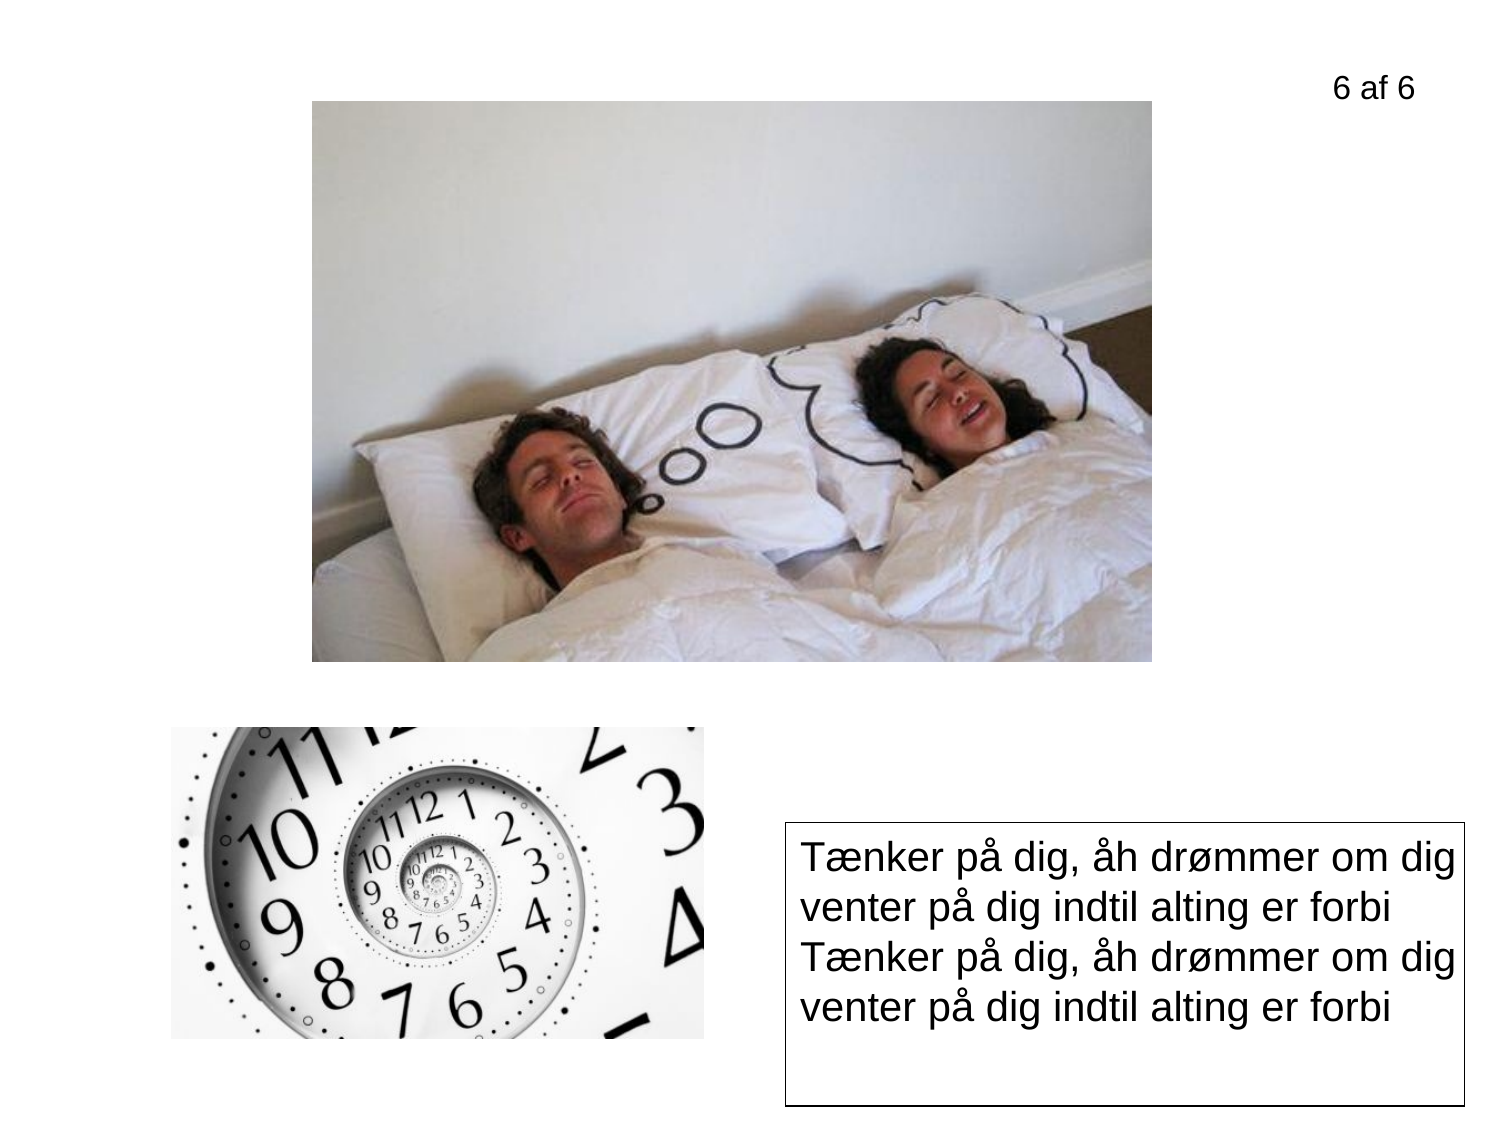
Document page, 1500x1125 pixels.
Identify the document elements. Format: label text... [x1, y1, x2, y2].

picture [312, 101, 1152, 663]
slide_number 6 af 6 [1080, 58, 1431, 138]
picture [170, 727, 704, 1039]
text_box Tænker på dig, åh drømmer om dig venter på dig indtil alting er forbi Tænker på dig, åh drømmer om dig venter på dig indtil alting er forbi [785, 822, 1465, 1106]
